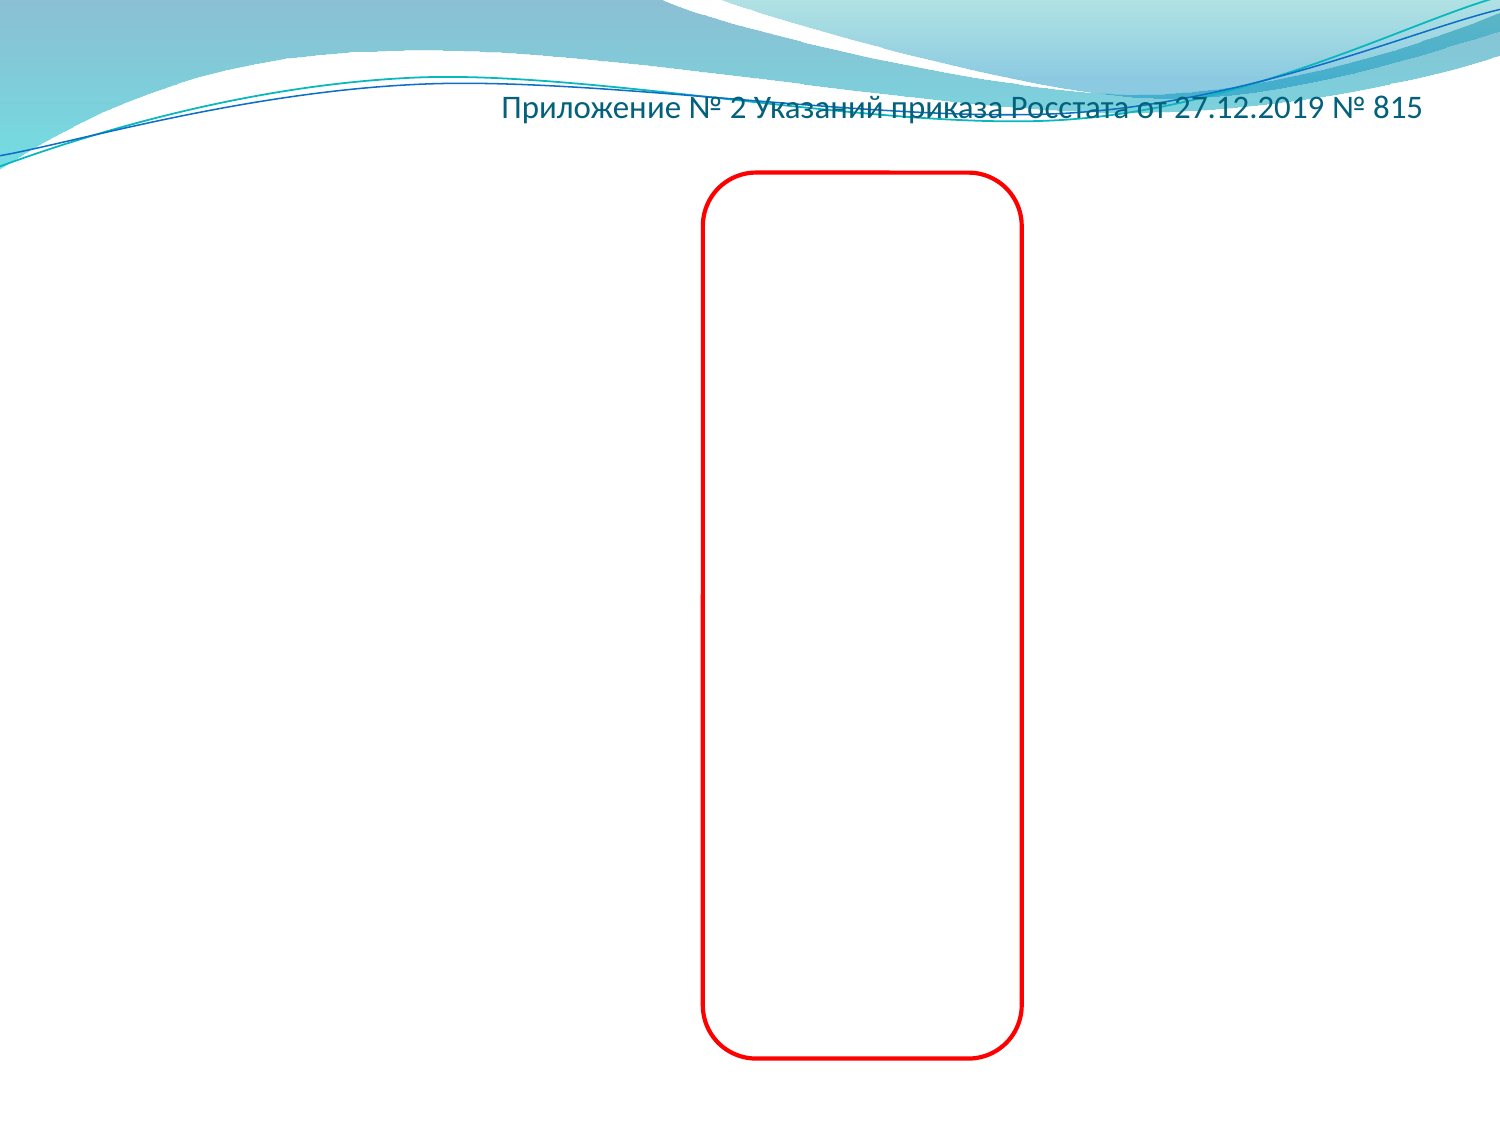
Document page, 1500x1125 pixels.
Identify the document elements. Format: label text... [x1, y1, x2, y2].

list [28, 146, 1411, 1038]
title Приложение № 2 Указаний приказа Росстата от 27.12.2019 № 815 [74, 77, 1426, 126]
text_box [723, 1050, 1002, 1061]
